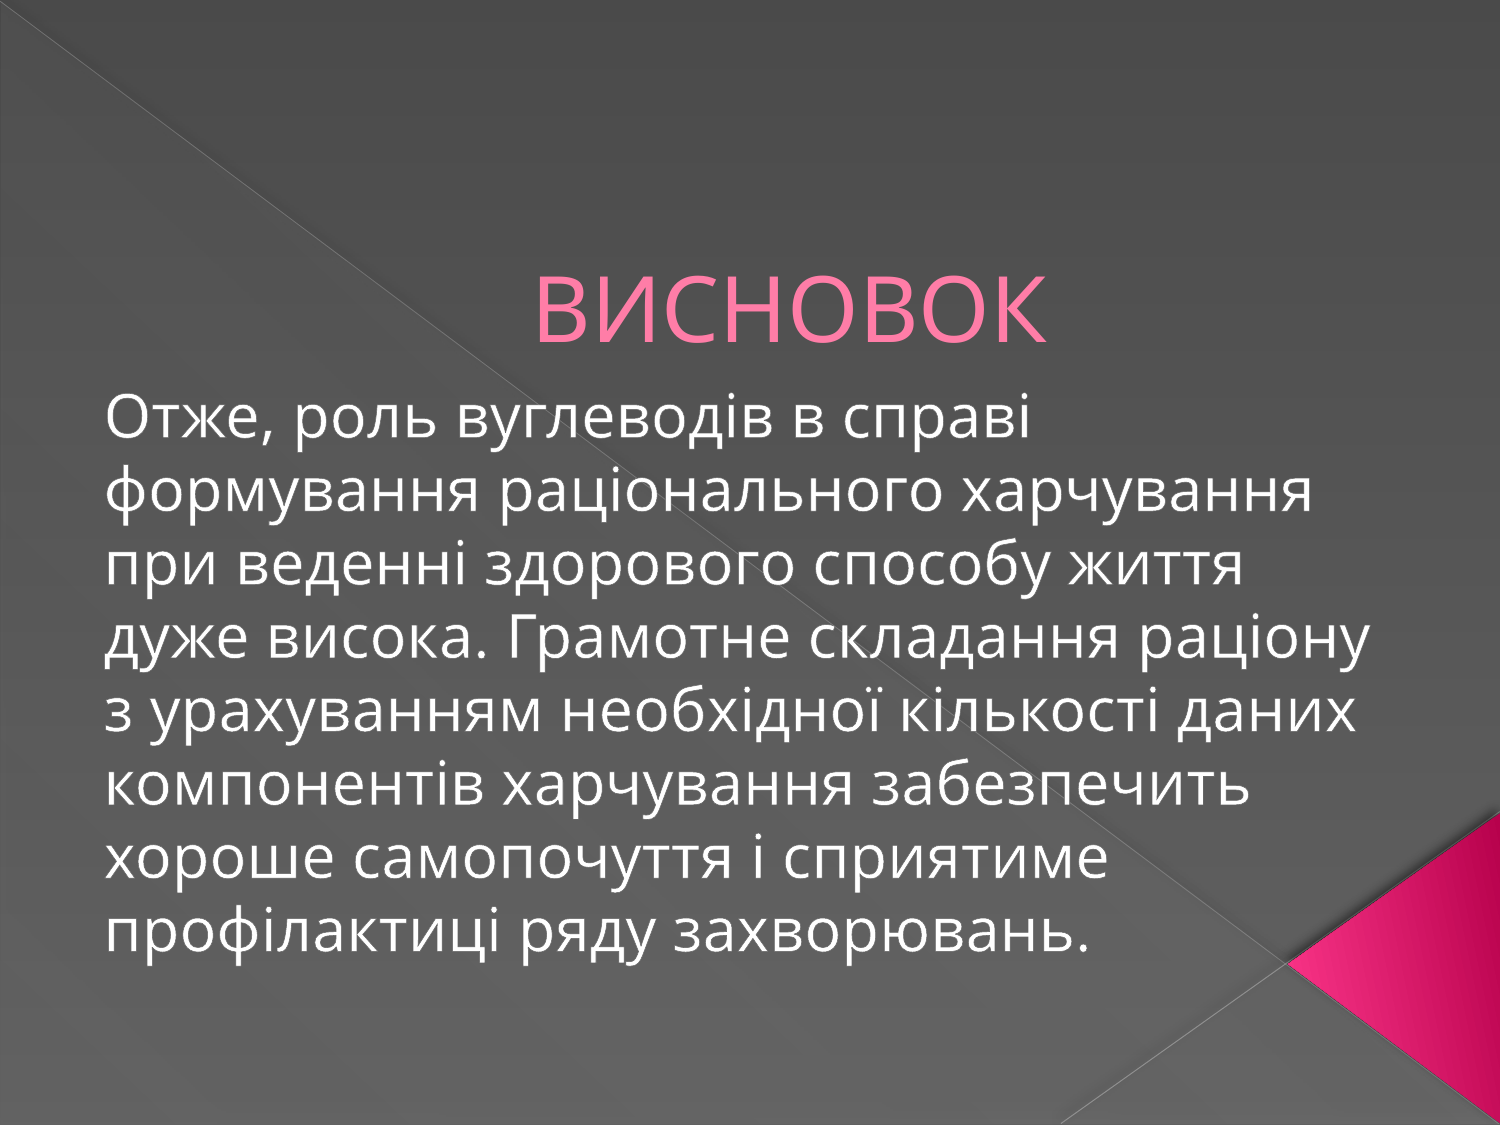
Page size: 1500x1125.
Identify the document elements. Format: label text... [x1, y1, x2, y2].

title ВИСНОВОК [88, 127, 1412, 369]
subtitle Отже, роль вуглеводів в справі формування раціонального харчування при веденні здорового способу життя дуже висока. Грамотне складання раціону з урахуванням необхідної кількості даних компонентів харчування забезпечить хороше самопочуття і сприятиме профілактиці ряду захворювань. [88, 369, 1412, 1043]
